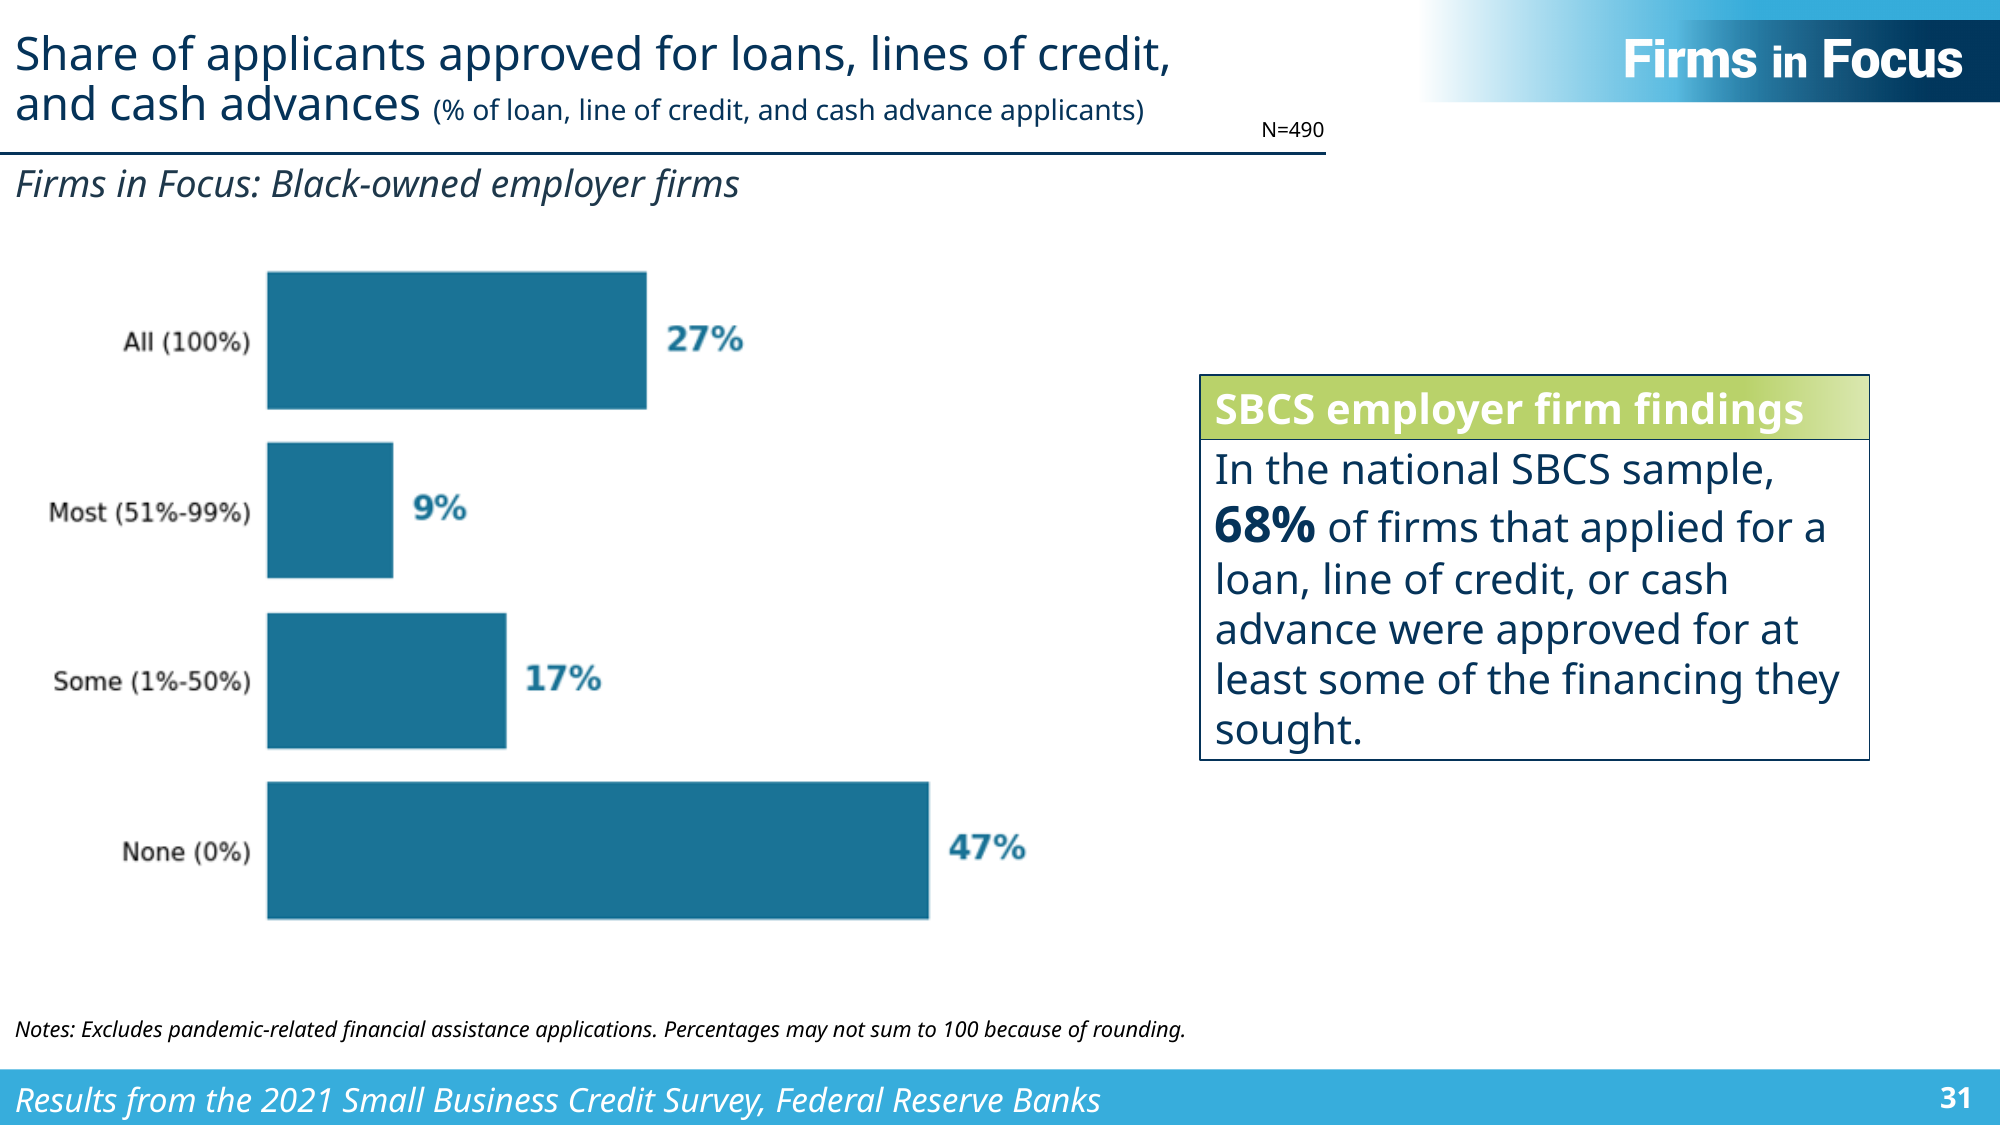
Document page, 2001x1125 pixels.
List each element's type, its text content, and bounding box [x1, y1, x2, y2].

text_box Notes: Excludes pandemic-related financial assistance applications. Percentages may not sum to 100 because of rounding. [0, 1007, 1706, 1049]
picture [1190, 0, 2000, 178]
picture [25, 217, 1046, 975]
text_box In the national SBCS sample, 68% of firms that applied for a loan, line of credit, or cash advance were approved for at least some of the financing they sought. [1199, 440, 1870, 761]
title Share of applicants approved for loans, lines of credit, and cash advances (% of loan, line of credit, and cash advance applicants) [0, 22, 1268, 139]
text_box Firms in Focus: Black-owned employer firms [0, 161, 1339, 210]
text_box SBCS employer firm findings [1199, 375, 1870, 440]
text_box N=490 [1113, 109, 1339, 149]
